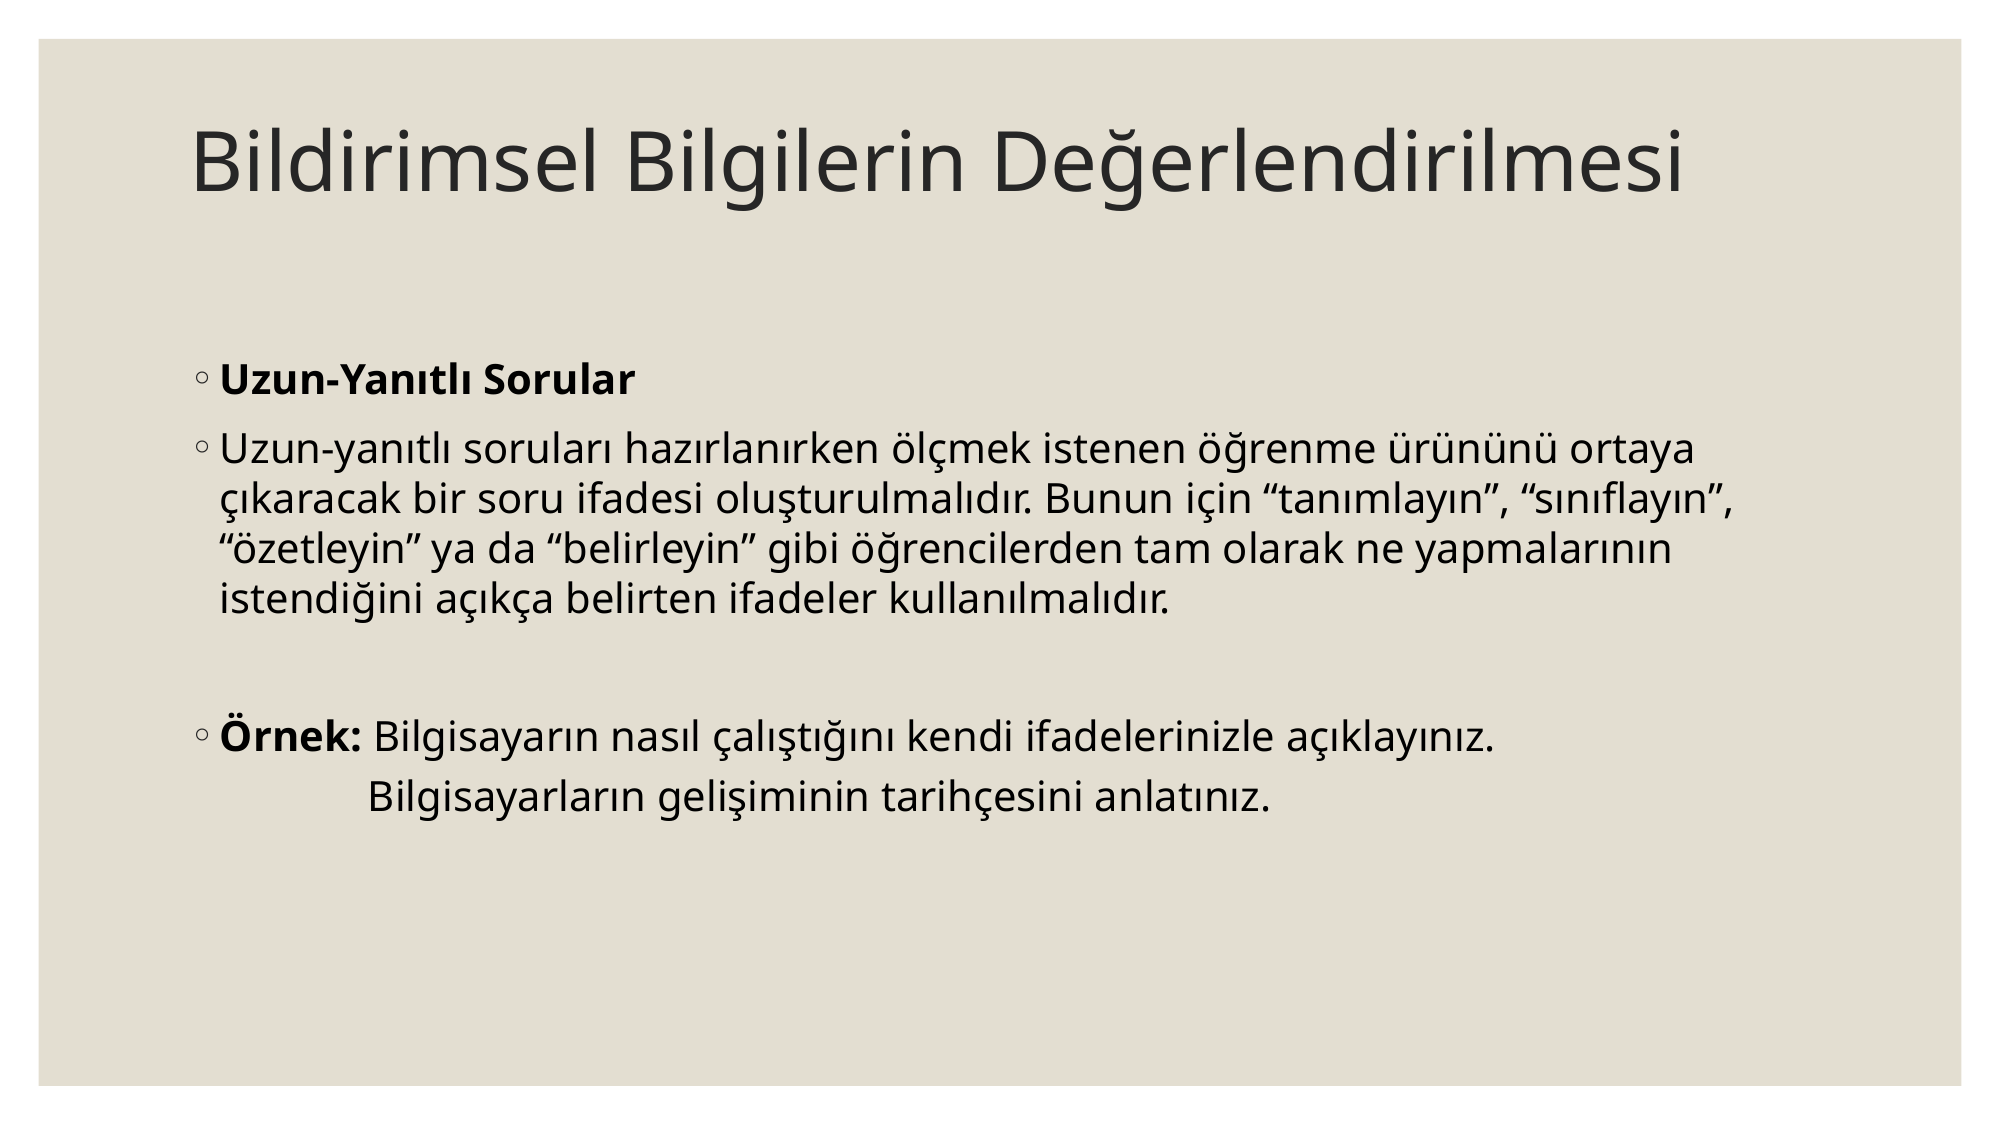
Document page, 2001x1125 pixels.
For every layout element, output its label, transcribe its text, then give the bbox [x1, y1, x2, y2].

list Uzun-Yanıtlı Sorular Uzun-yanıtlı soruları hazırlanırken ölçmek istenen öğrenme ürününü ortaya çıkaracak bir soru ifadesi oluşturulmalıdır. Bunun için “tanımlayın”, “sınıflayın”, “özetleyin” ya da “belirleyin” gibi öğrencilerden tam olarak ne yapmalarının istendiğini açıkça belirten ifadeler kullanılmalıdır. Örnek: Bilgisayarın nasıl çalıştığını kendi ifadelerinizle açıklayınız. Bilgisayarların gelişiminin tarihçesini anlatınız. [174, 345, 1825, 990]
title Bildirimsel Bilgilerin Değerlendirilmesi [174, 93, 1825, 235]
